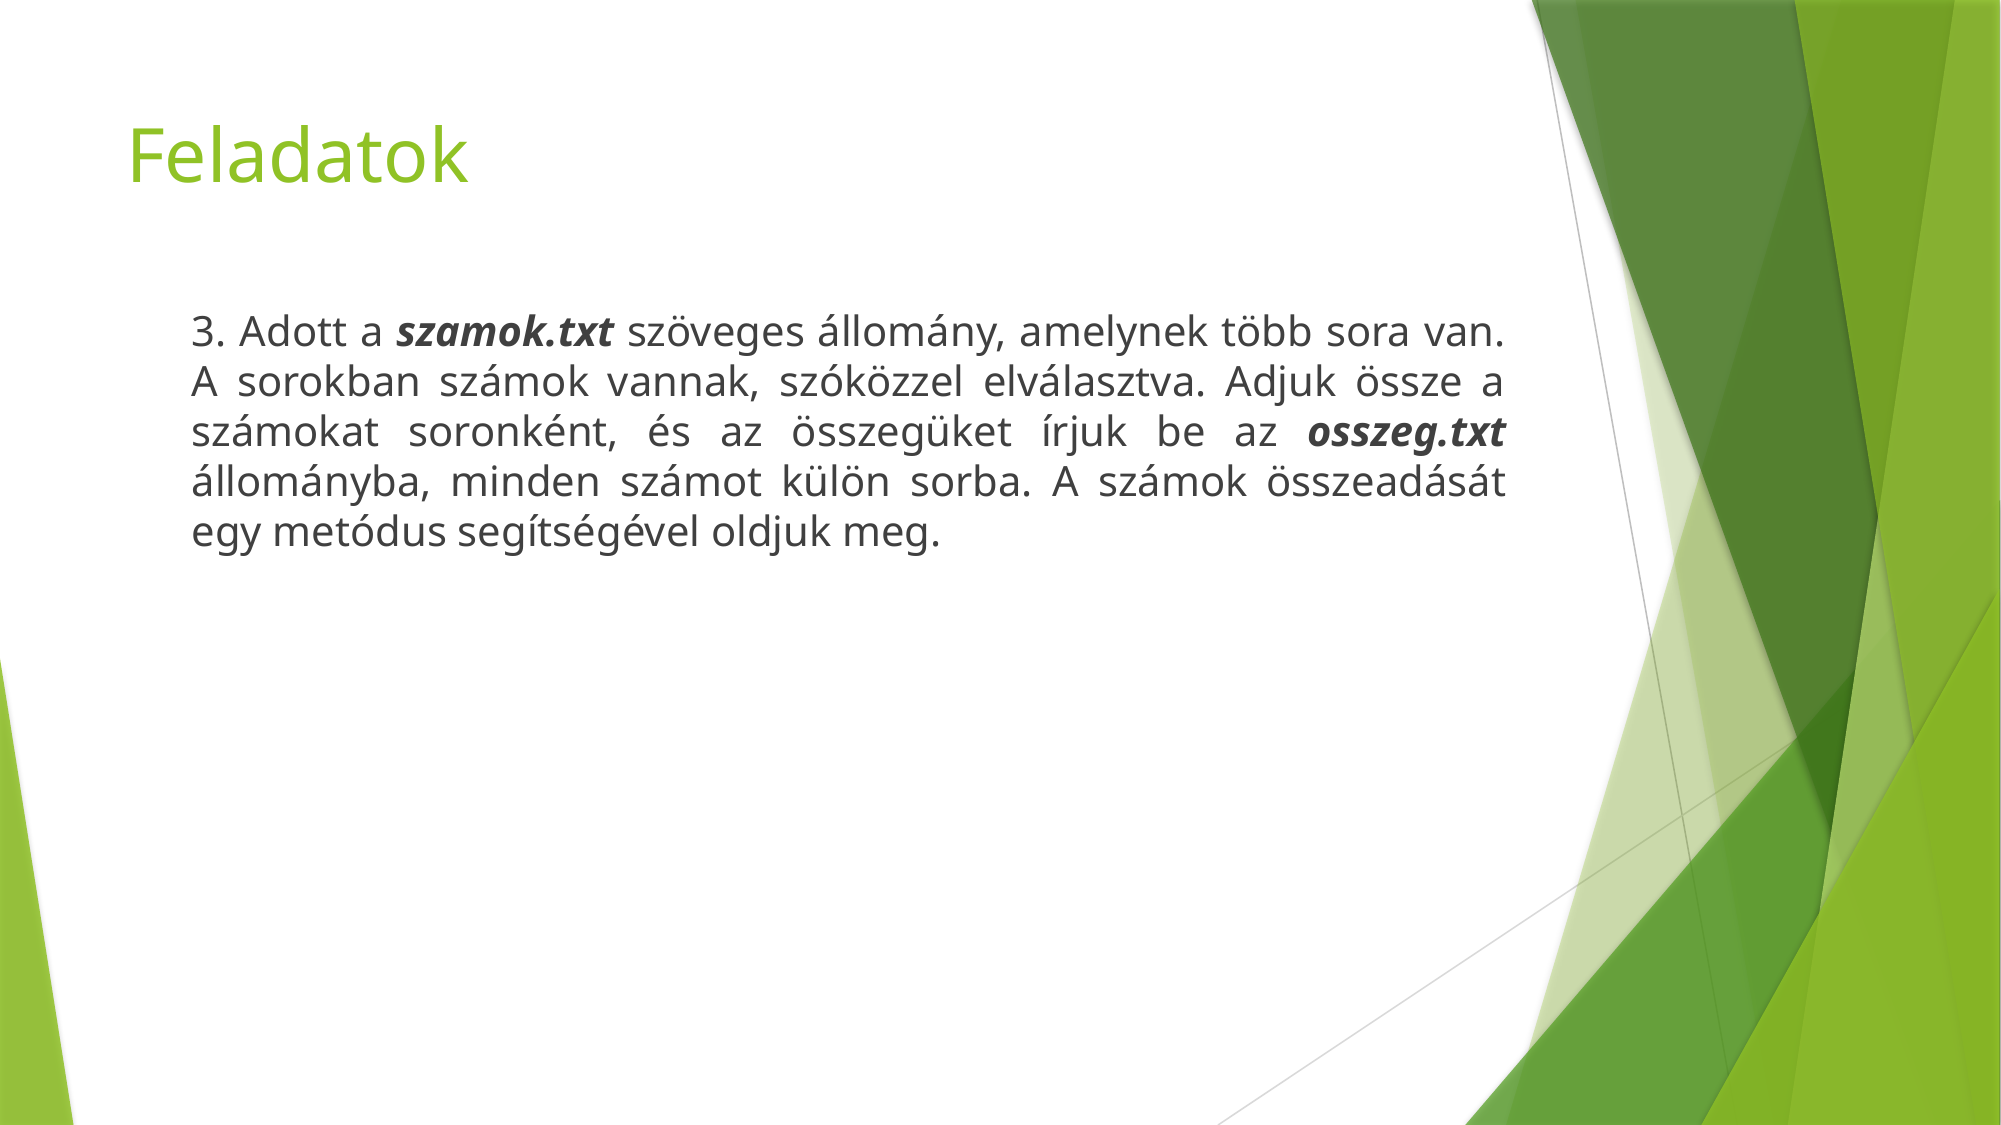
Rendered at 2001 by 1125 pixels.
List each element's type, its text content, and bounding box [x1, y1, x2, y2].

list 3. Adott a szamok.txt szöveges állomány, amelynek több sora van. A sorokban számok vannak, szóközzel elválasztva. Adjuk össze a számokat soronként, és az összegüket írjuk be az osszeg.txt állományba, minden számot külön sorba. A számok összeadását egy metódus segítségével oldjuk meg. [111, 231, 1522, 628]
title Feladatok [111, 99, 1522, 231]
